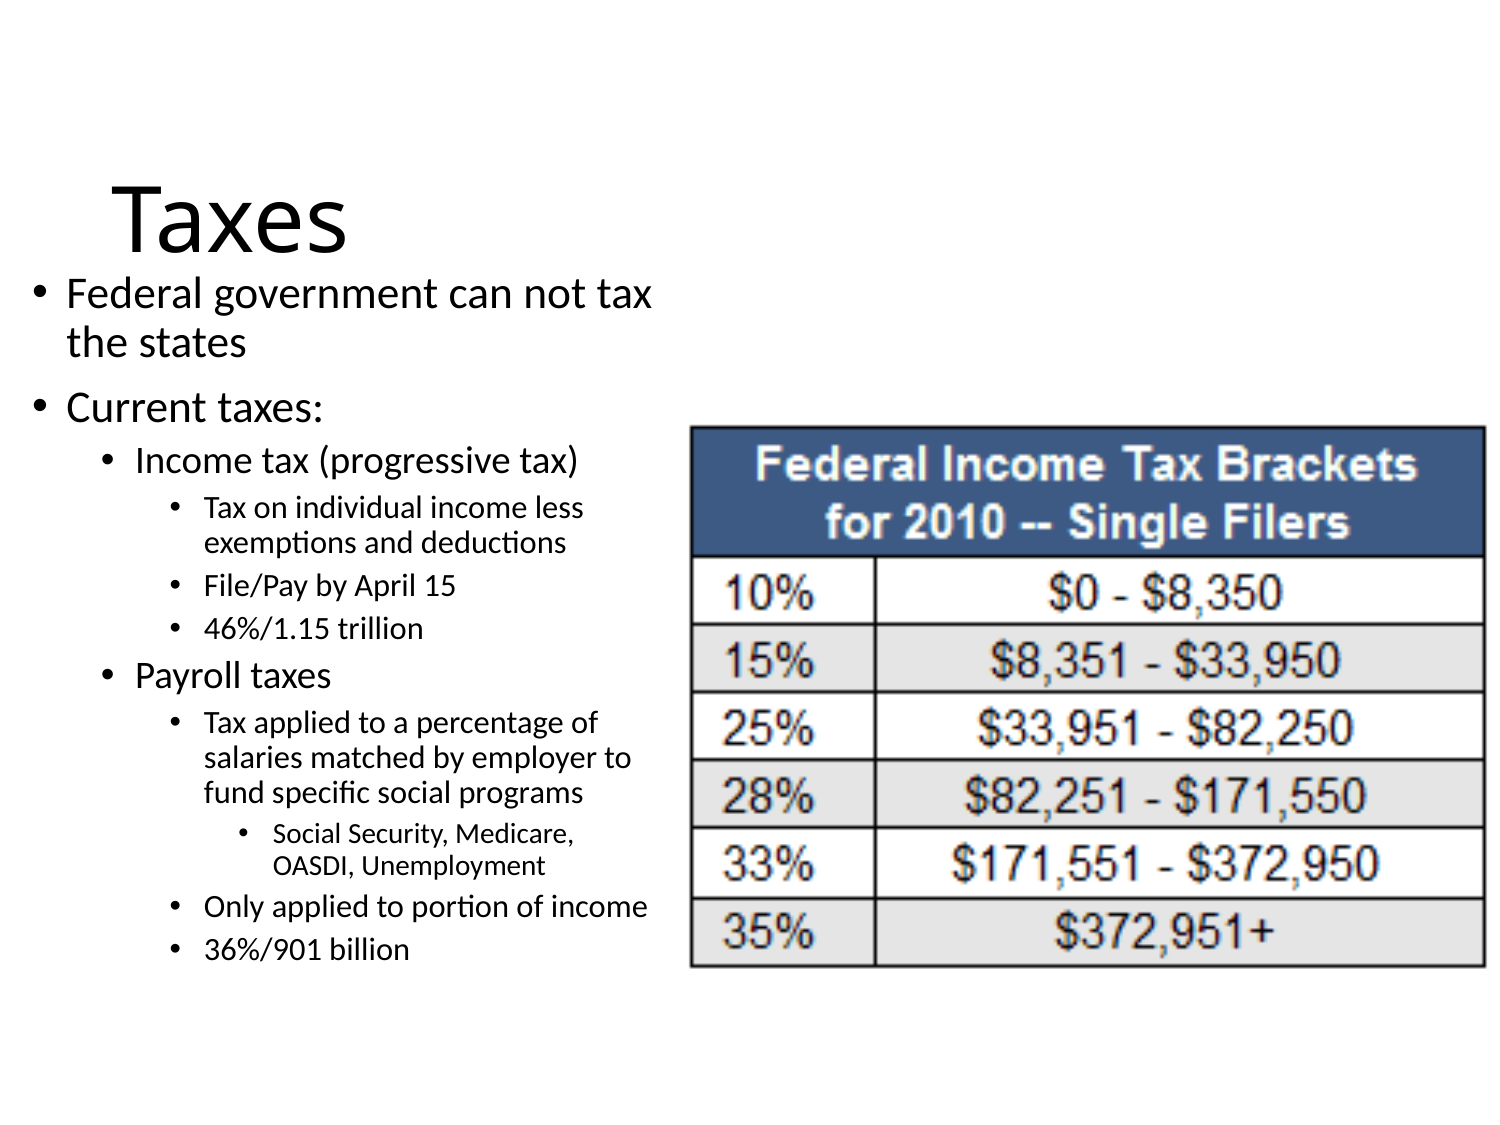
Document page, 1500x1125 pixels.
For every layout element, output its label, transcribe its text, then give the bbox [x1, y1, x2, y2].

title Taxes [96, 140, 1391, 305]
list Federal government can not tax the states Current taxes: Income tax (progressive tax) Tax on individual income less exemptions and deductions File/Pay by April 15 46%/1.15 trillion Payroll taxes Tax applied to a percentage of salaries matched by employer to fund specific social programs Social Security, Medicare, OASDI, Unemployment Only applied to portion of income 36%/901 billion [17, 261, 676, 985]
picture [675, 414, 1500, 985]
